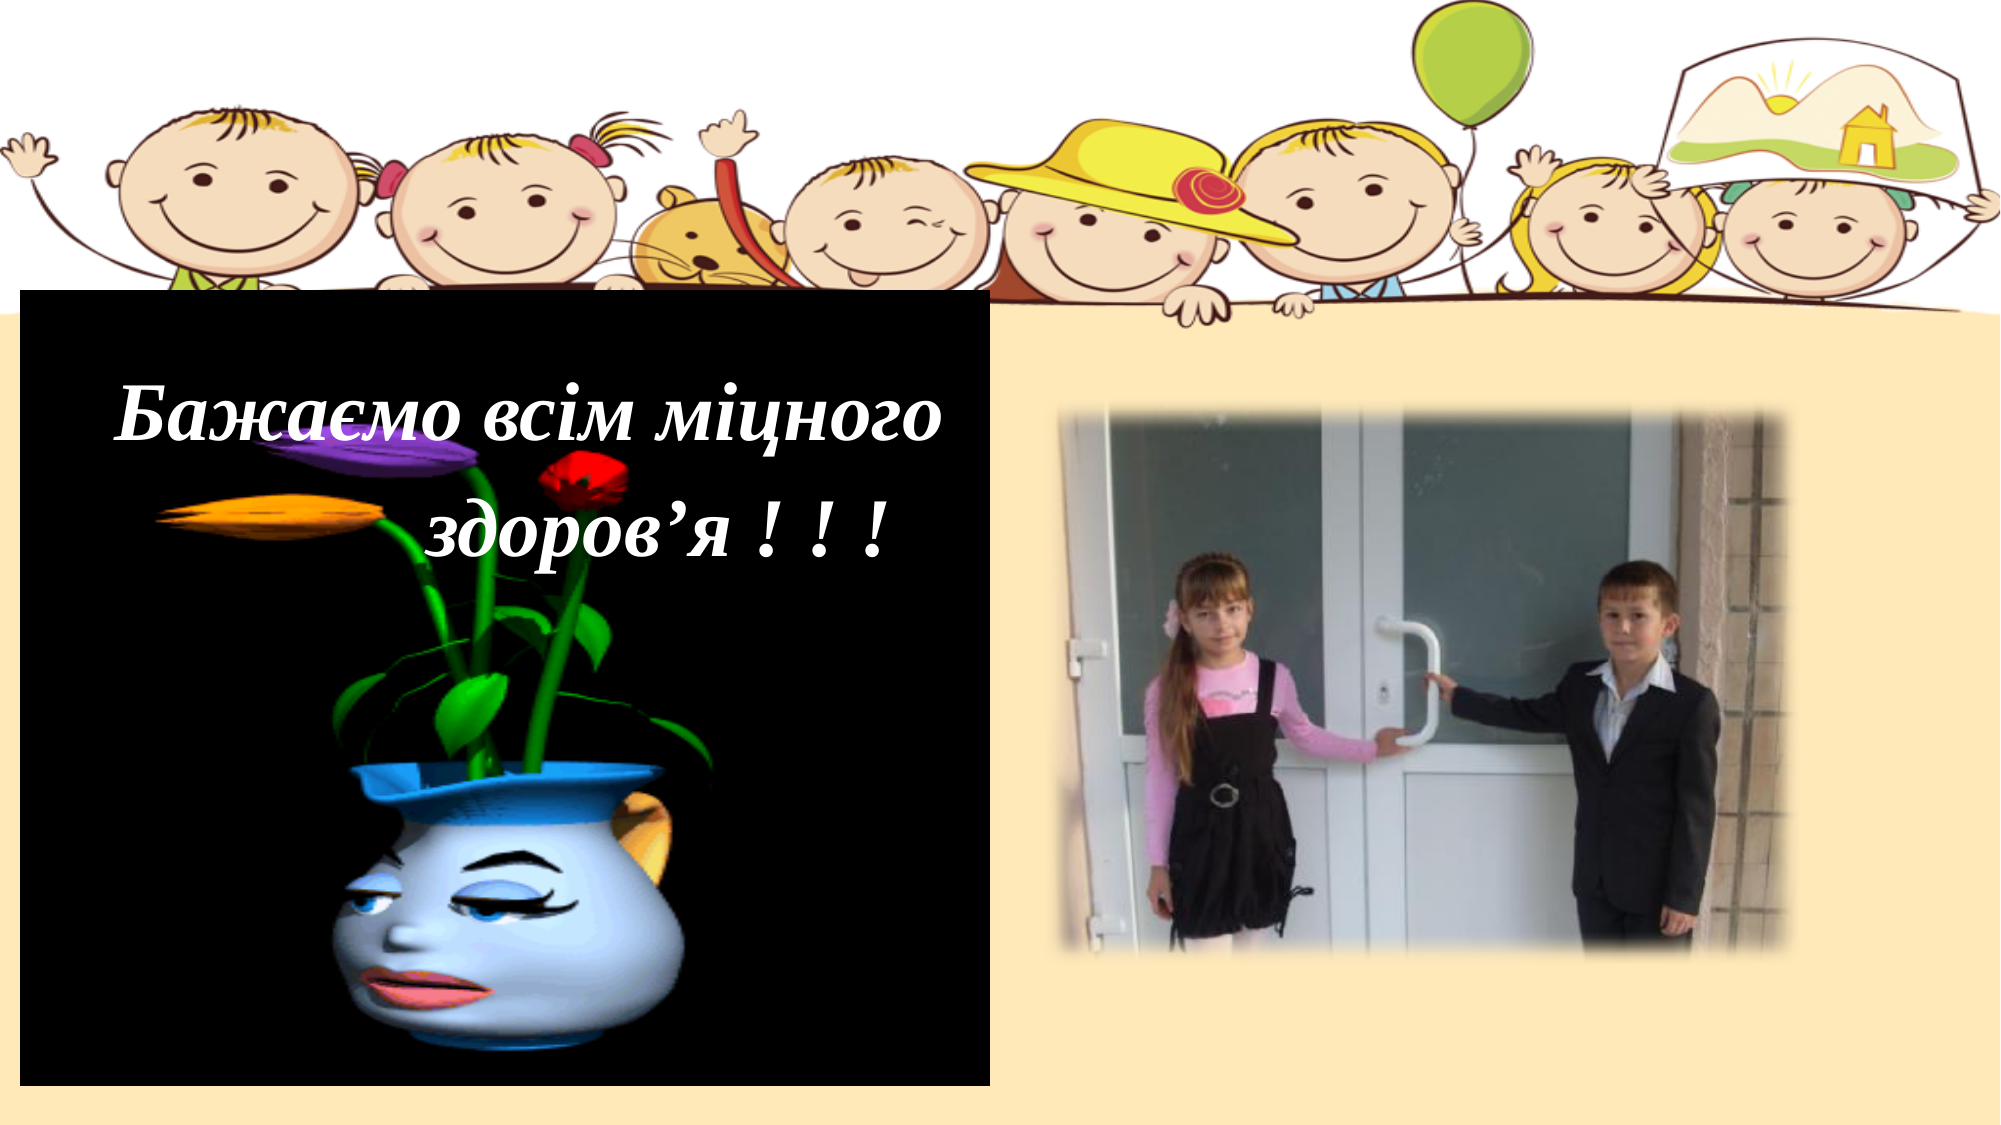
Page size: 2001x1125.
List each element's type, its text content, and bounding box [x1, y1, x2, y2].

list Бажаємо всім міцного здоров’я ! ! ! [99, 262, 1901, 1006]
picture [0, 0, 2001, 1125]
